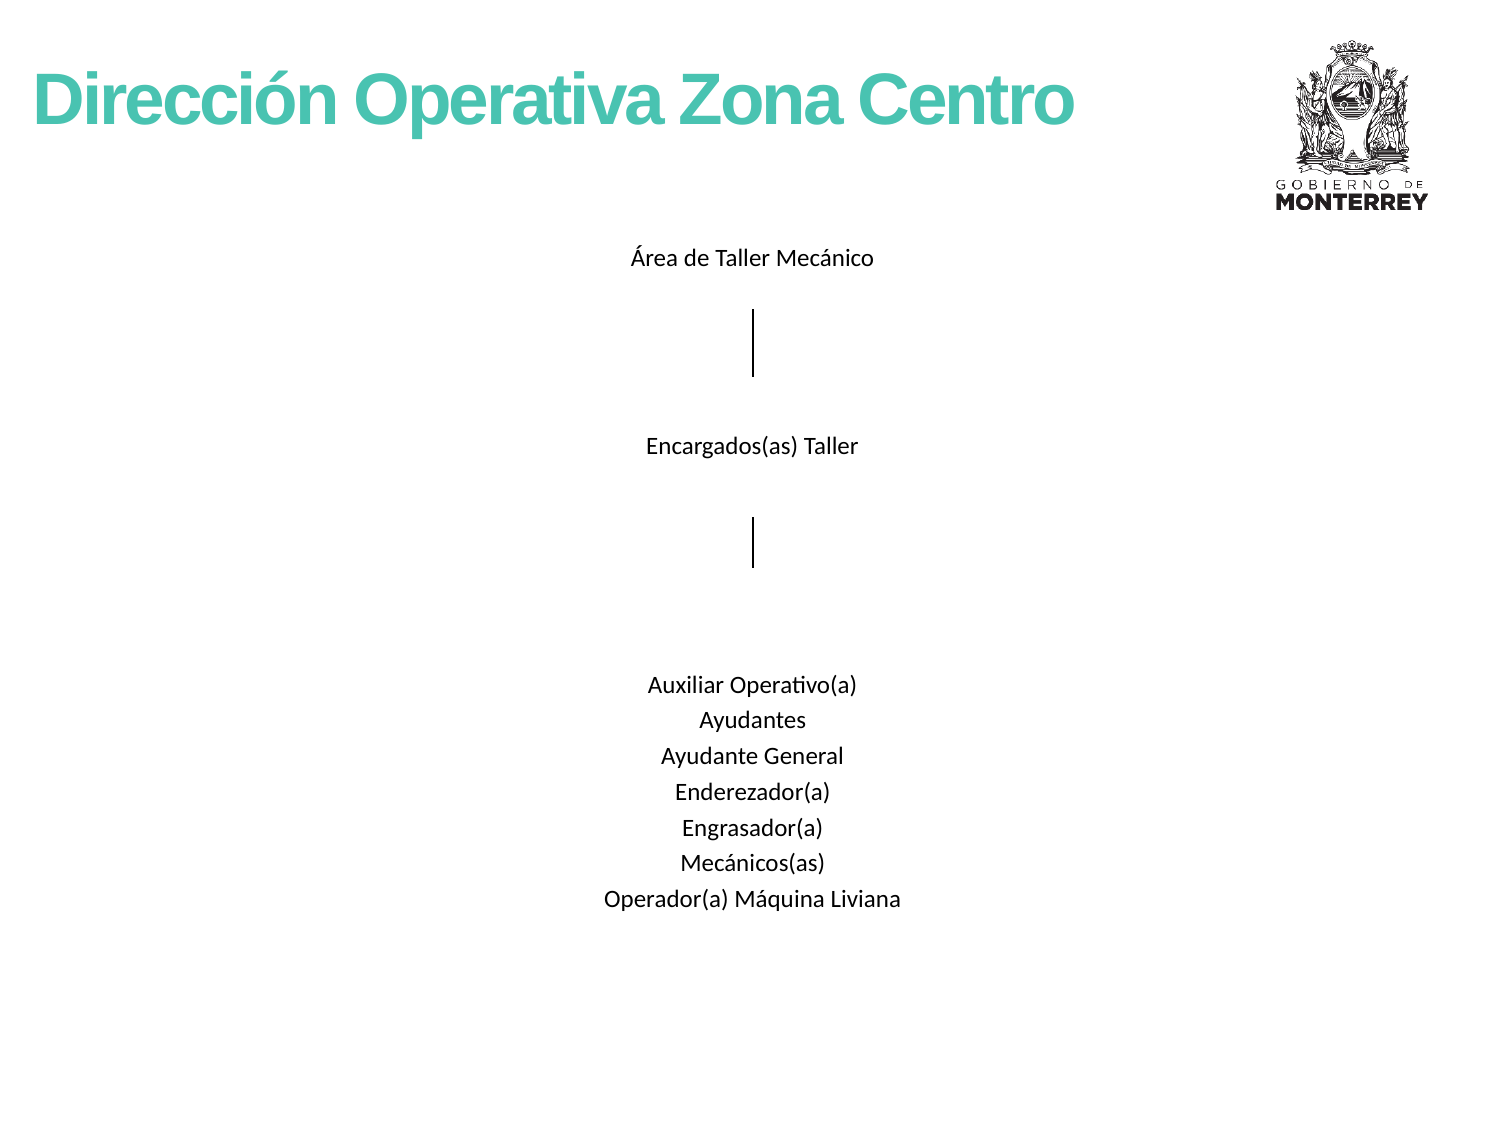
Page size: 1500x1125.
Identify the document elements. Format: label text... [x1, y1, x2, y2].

text_box Dirección Operativa Zona Centro [17, 43, 1253, 147]
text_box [82, 208, 1424, 1094]
picture [1257, 30, 1447, 220]
